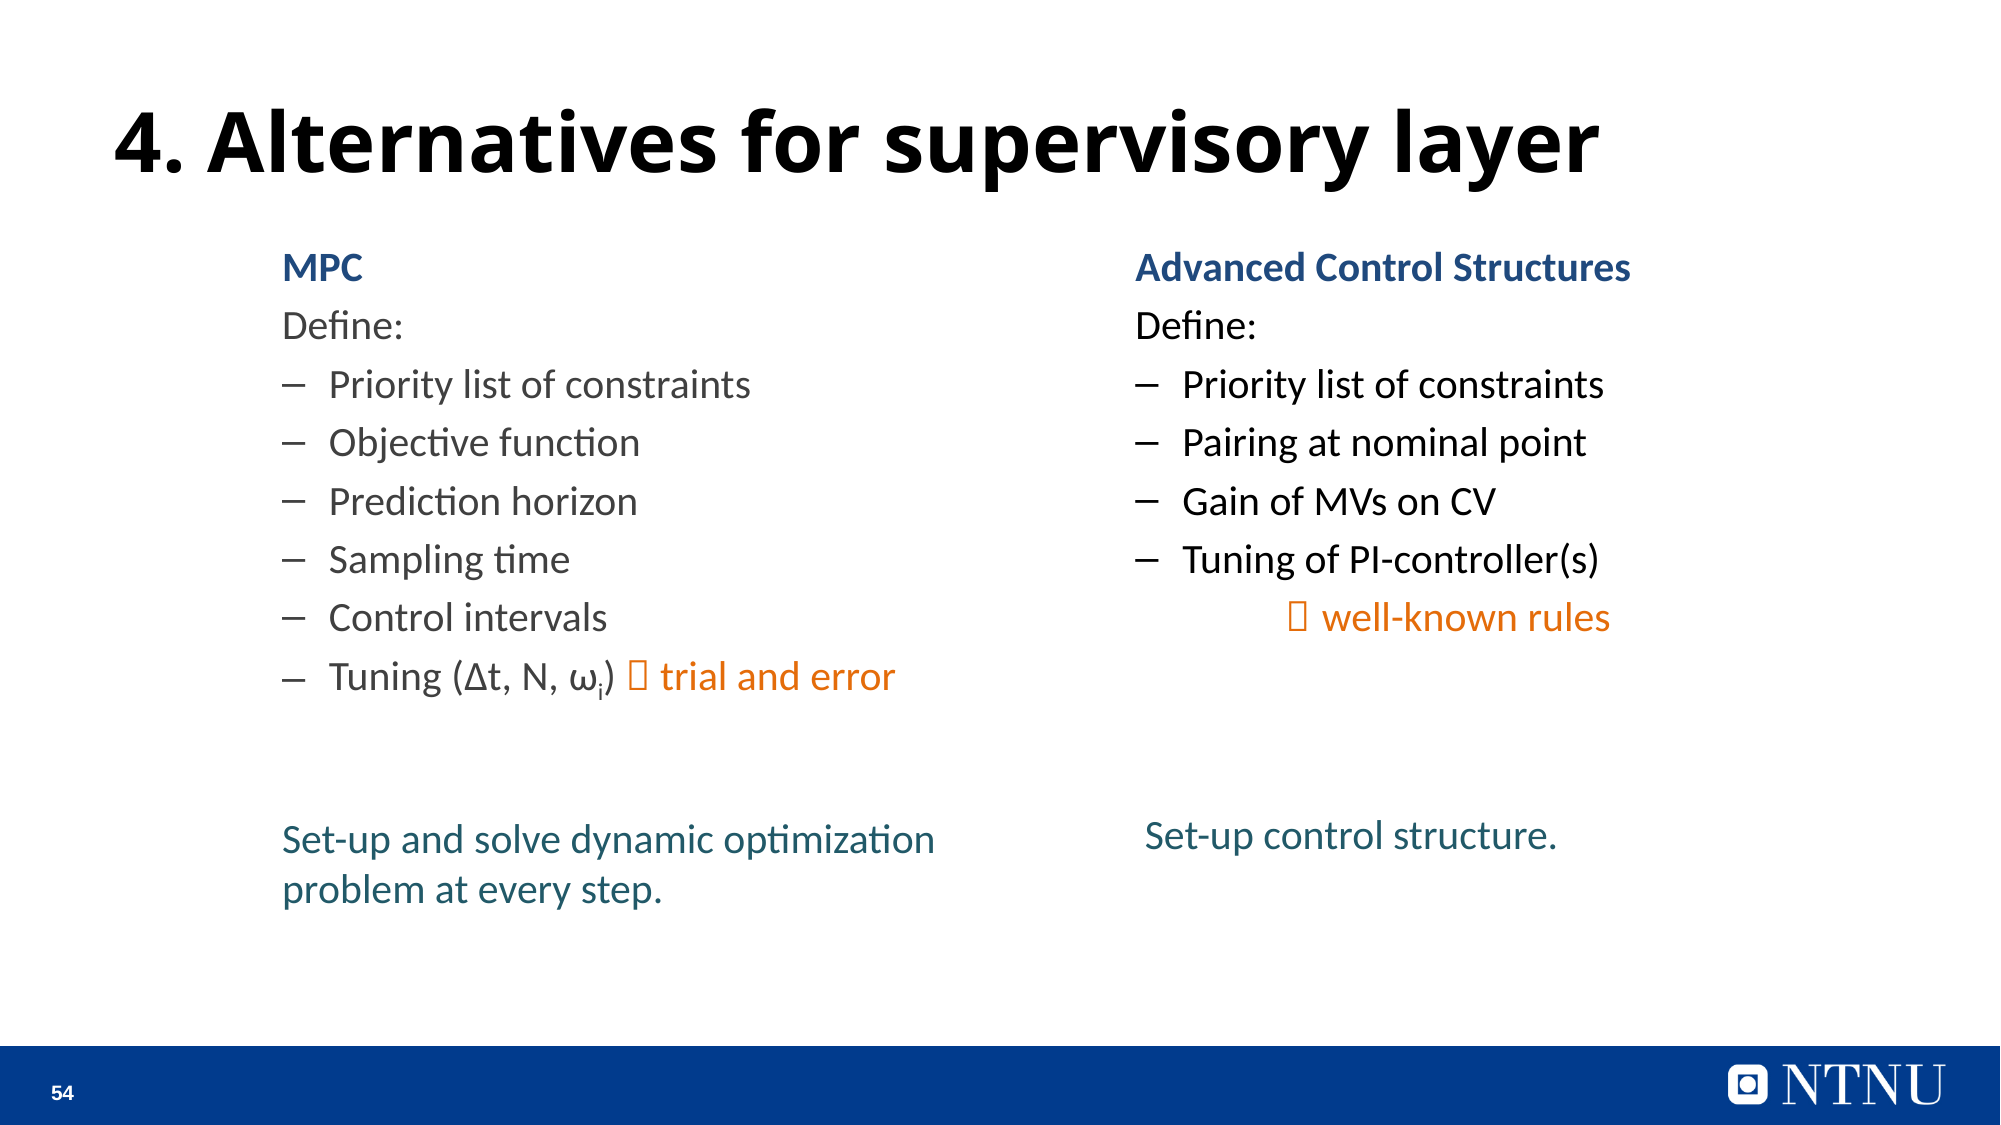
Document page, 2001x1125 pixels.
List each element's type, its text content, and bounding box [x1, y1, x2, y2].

picture [0, 1046, 2000, 1125]
text_box Advanced Control Structures Define: Priority list of constraints Pairing at nominal point Gain of MVs on CV Tuning of PI-controller(s)  well-known rules [1045, 232, 1900, 713]
list MPC Define: Priority list of constraints Objective function Prediction horizon Sampling time Control intervals Tuning (Δt, N, ωi)  trial and error [192, 232, 954, 663]
text_box Set-up and solve dynamic optimization problem at every step. [192, 804, 954, 924]
text_box Set-up control structure. [1045, 800, 1690, 882]
title 4. Alternatives for supervisory layer [99, 45, 1900, 233]
